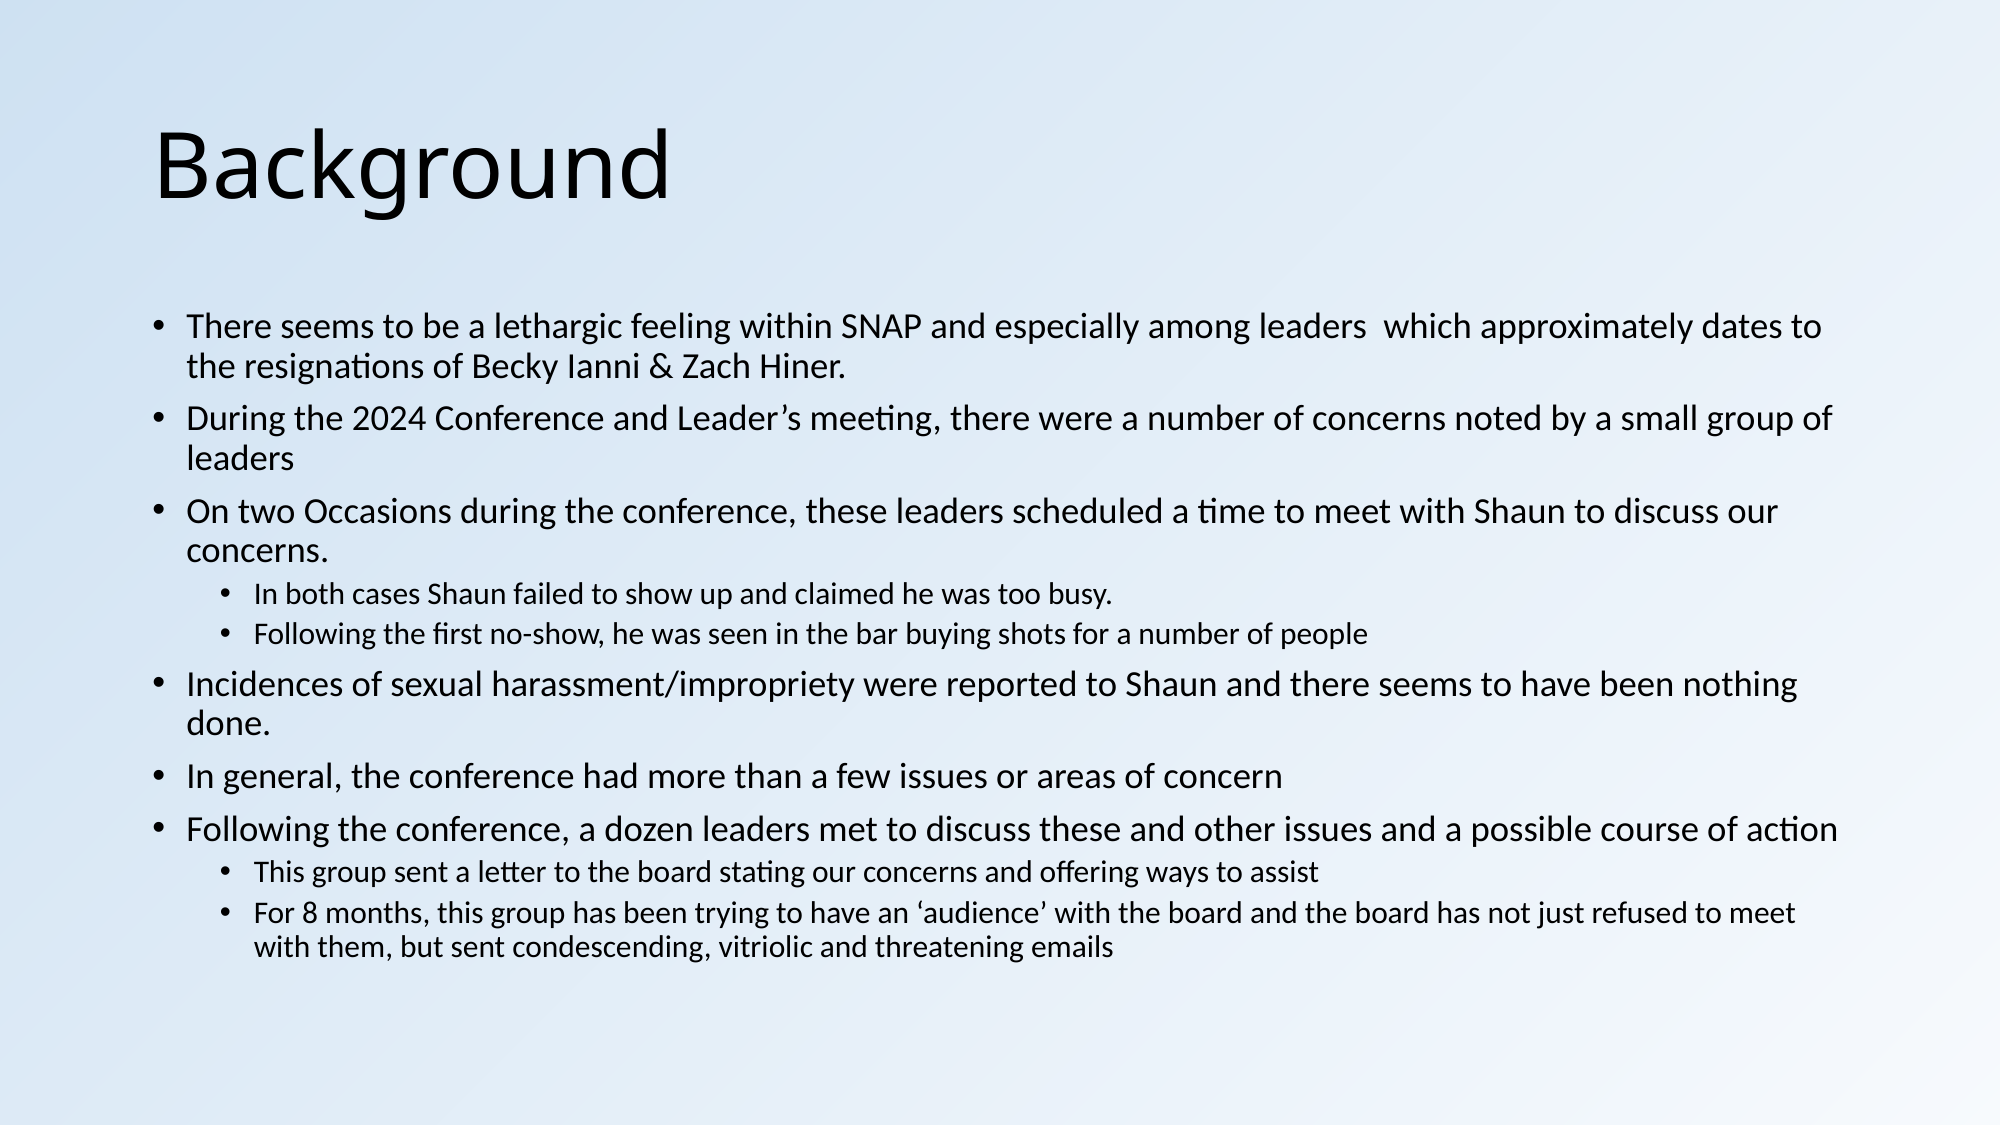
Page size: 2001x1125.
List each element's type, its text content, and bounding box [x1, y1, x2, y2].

list There seems to be a lethargic feeling within SNAP and especially among leaders which approximately dates to the resignations of Becky Ianni & Zach Hiner. During the 2024 Conference and Leader’s meeting, there were a number of concerns noted by a small group of leaders On two Occasions during the conference, these leaders scheduled a time to meet with Shaun to discuss our concerns. In both cases Shaun failed to show up and claimed he was too busy. Following the first no-show, he was seen in the bar buying shots for a number of people Incidences of sexual harassment/impropriety were reported to Shaun and there seems to have been nothing done. In general, the conference had more than a few issues or areas of concern Following the conference, a dozen leaders met to discuss these and other issues and a possible course of action This group sent a letter to the board stating our concerns and offering ways to assist For 8 months, this group has been trying to have an ‘audience’ with the board and the board has not just refused to meet with them, but sent condescending, vitriolic and threatening emails [137, 299, 1863, 1014]
title Background [137, 59, 1863, 278]
